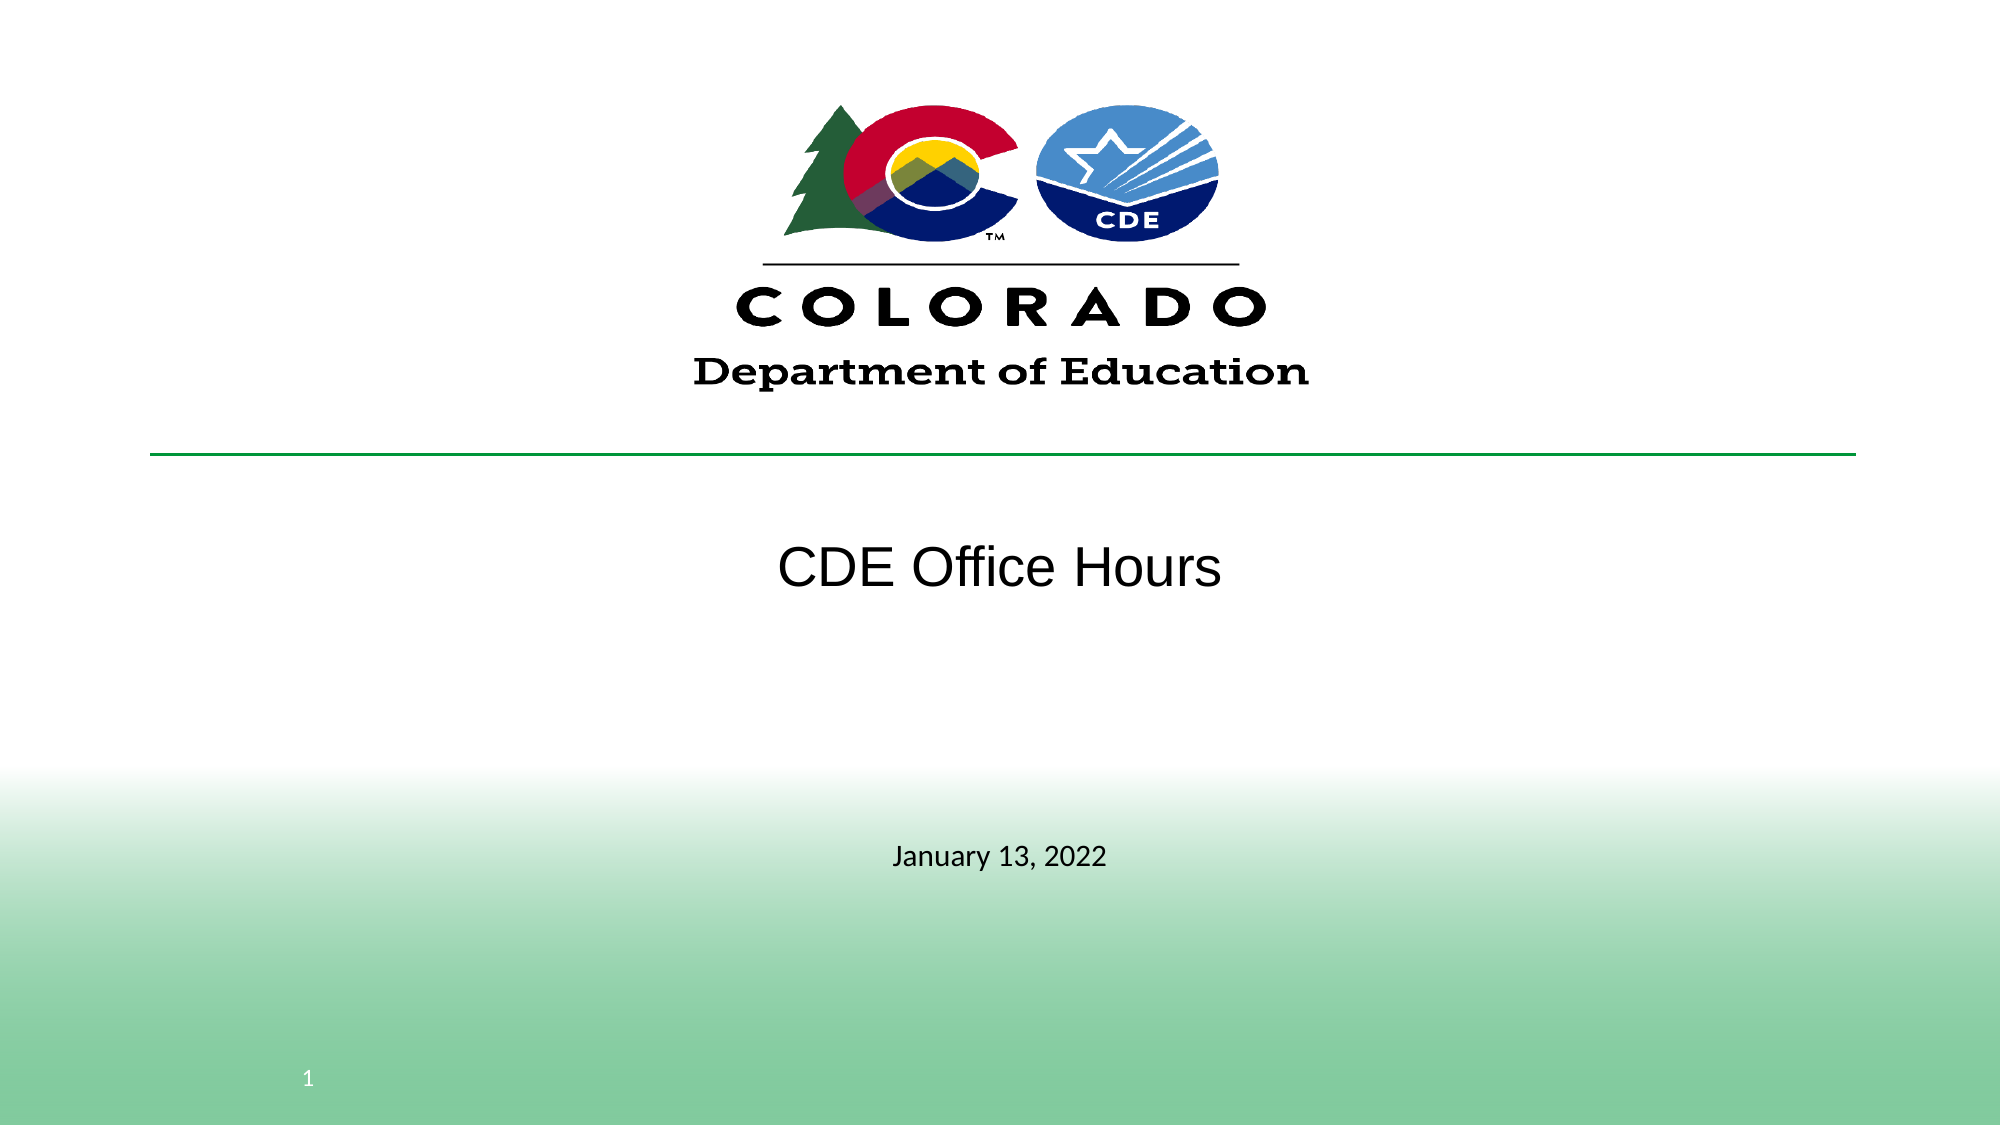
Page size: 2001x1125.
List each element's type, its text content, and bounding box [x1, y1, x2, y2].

slide_number 1 [286, 1054, 625, 1115]
picture [692, 103, 1310, 393]
title CDE Office Hours [362, 530, 1638, 731]
subtitle January 13, 2022 [362, 832, 1638, 1008]
